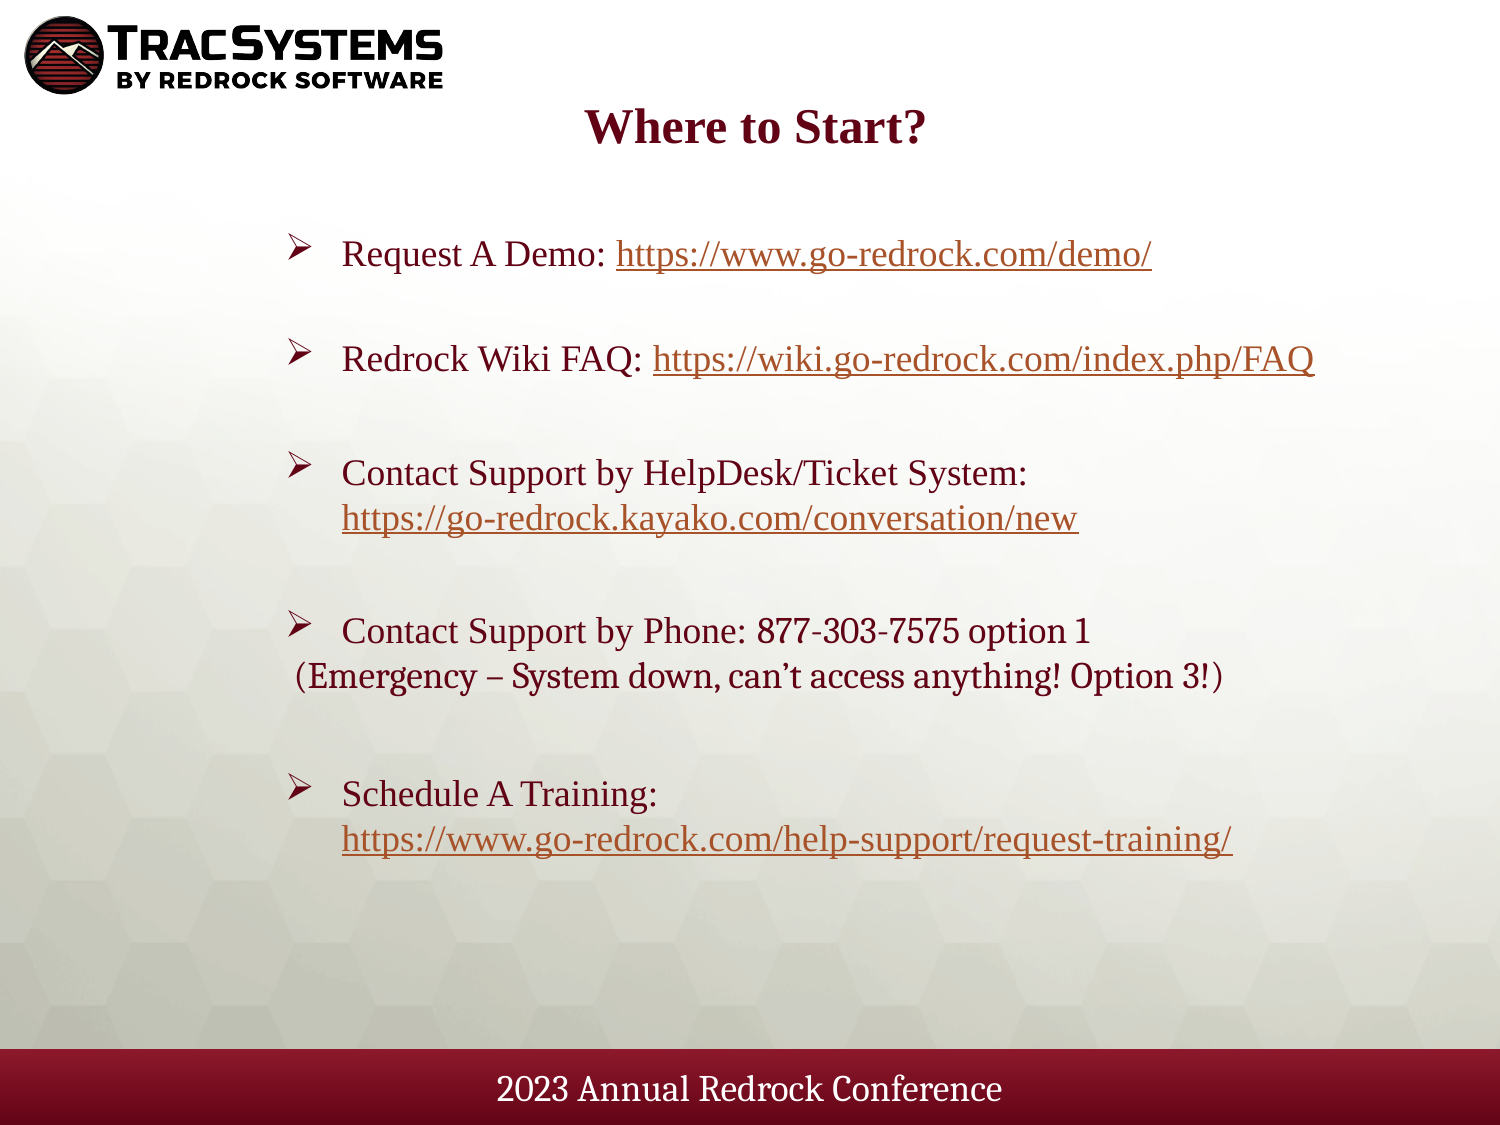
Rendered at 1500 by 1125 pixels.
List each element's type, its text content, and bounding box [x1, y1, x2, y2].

text_box Redrock Wiki FAQ: https://wiki.go-redrock.com/index.php/FAQ [270, 326, 1390, 387]
picture [21, 13, 448, 97]
text_box Schedule A Training: https://www.go-redrock.com/help-support/request-training/ [270, 762, 1390, 867]
text_box Contact Support by HelpDesk/Ticket System: https://go-redrock.kayako.com/conversation/new [270, 440, 1390, 545]
picture [0, 124, 1500, 1049]
text_box Where to Start? [569, 81, 980, 161]
text_box Contact Support by Phone: 877-303-7575 option 1 (Emergency – System down, can’t access anything! Option 3!) [270, 598, 1390, 749]
text_box Request A Demo: https://www.go-redrock.com/demo/ [270, 221, 1254, 282]
